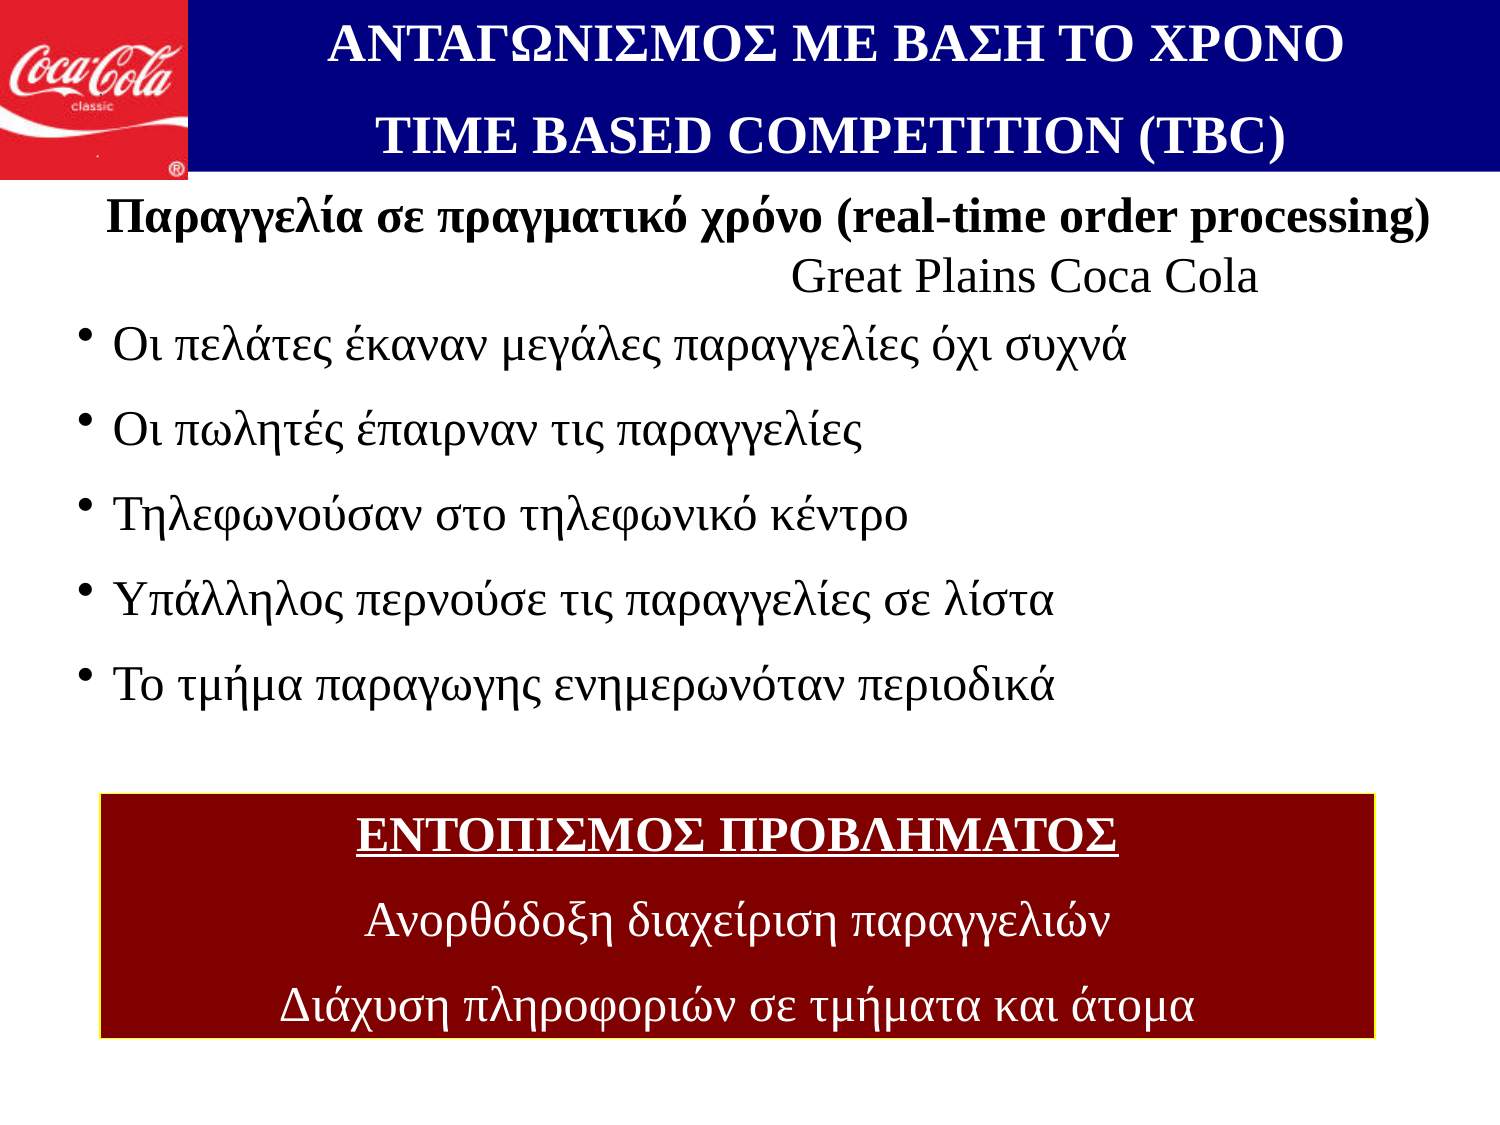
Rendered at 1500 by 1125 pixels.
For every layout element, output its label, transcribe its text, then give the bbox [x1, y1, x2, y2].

text_box ΑΝΤΑΓΩΝΙΣΜΟΣ ΜΕ ΒΑΣΗ ΤΟ ΧΡΟΝΟ TIME BASED COMPETITION (TBC) [188, 0, 1500, 172]
text_box ΕΝΤΟΠΙΣΜΟΣ ΠΡΟΒΛΗΜΑΤΟΣ Ανορθόδοξη διαχείριση παραγγελιών Διάχυση πληροφοριών σε τμήματα και άτομα [99, 793, 1375, 1039]
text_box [0, 0, 188, 180]
text_box Παραγγελία σε πραγματικό χρόνο (real-time order processing) Great Plains Coca Cola [87, 174, 1500, 310]
text_box Οι πελάτες έκαναν μεγάλες παραγγελίες όχι συχνά Οι πωλητές έπαιρναν τις παραγγελίες Τηλεφωνούσαν στο τηλεφωνικό κέντρο Υπάλληλος περνούσε τις παραγγελίες σε λίστα Το τμήμα παραγωγης ενημερωνόταν περιοδικά [62, 303, 1263, 718]
